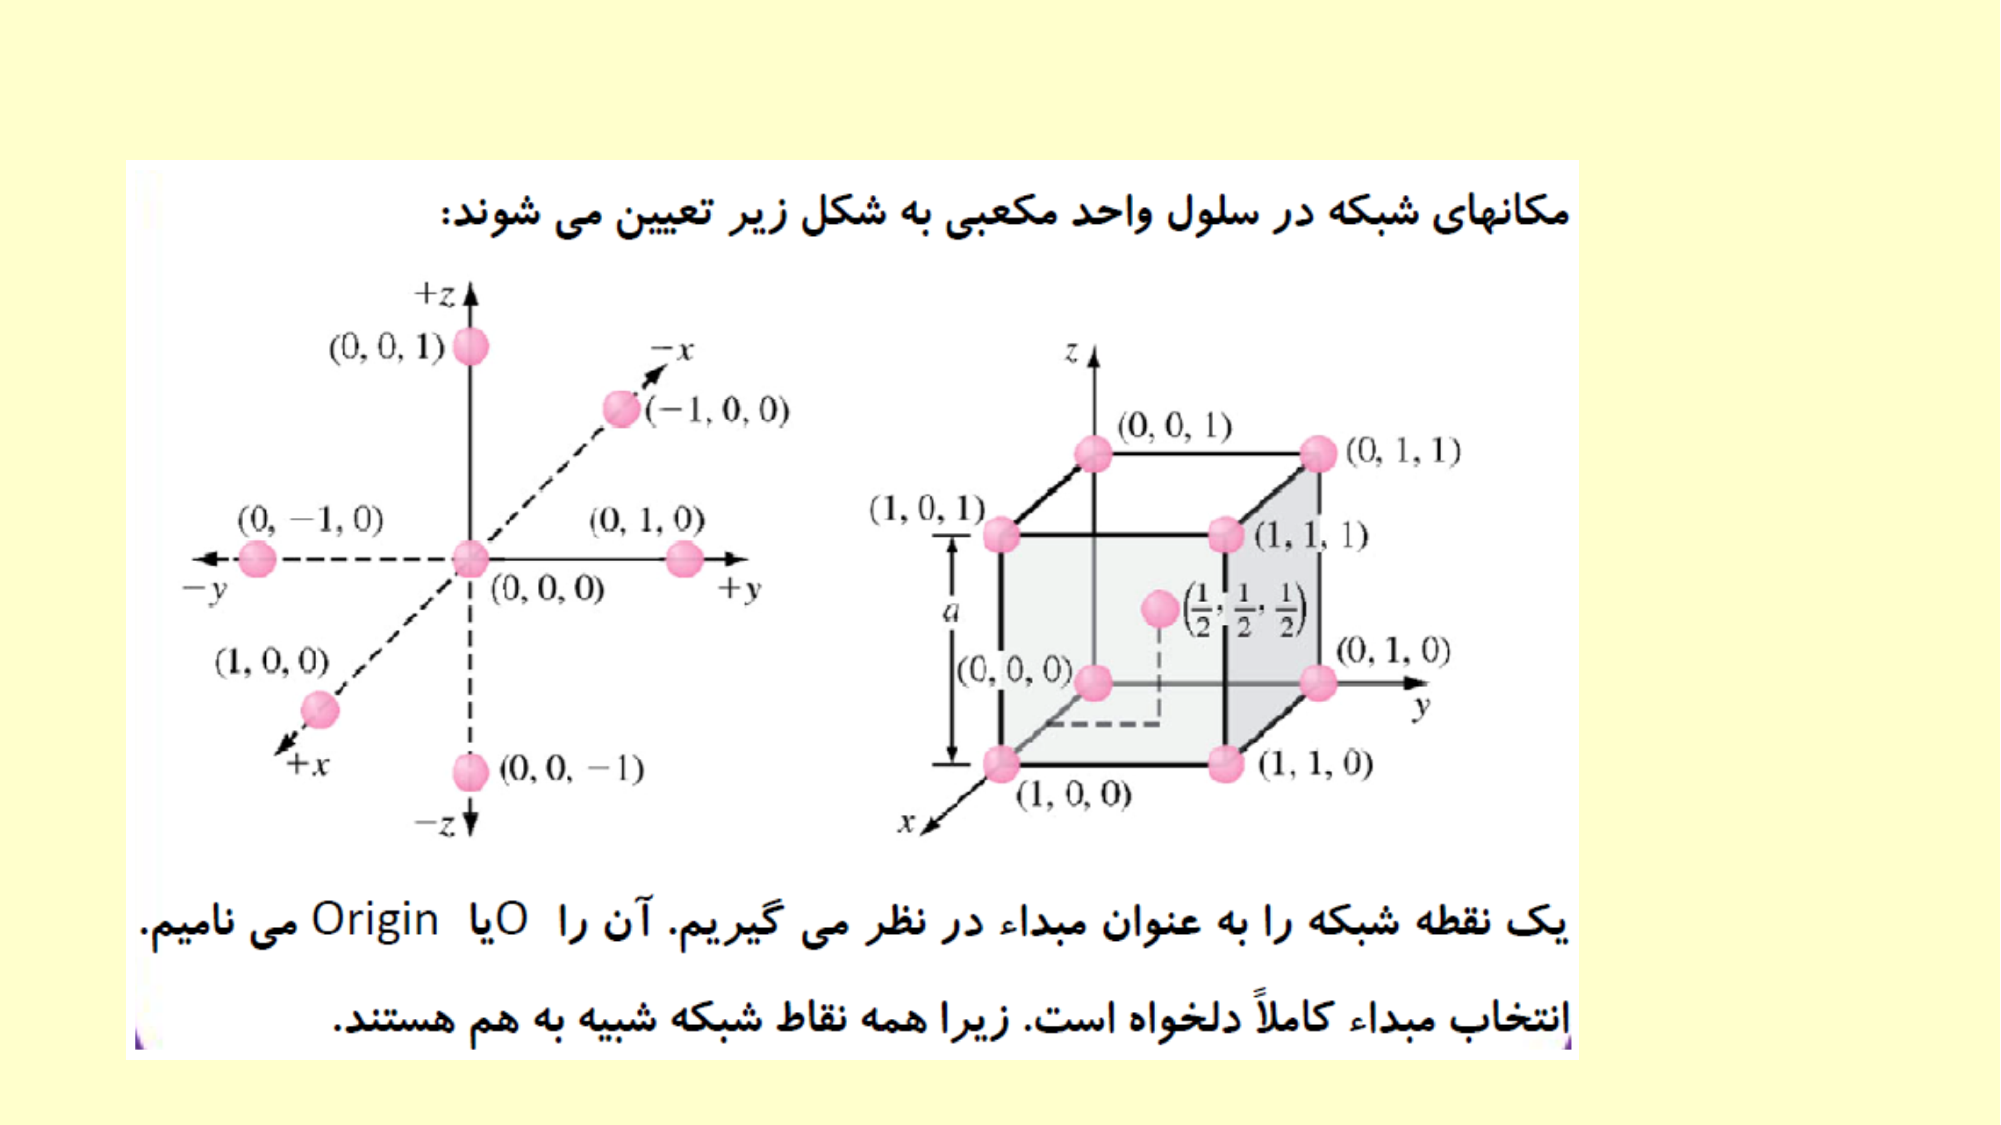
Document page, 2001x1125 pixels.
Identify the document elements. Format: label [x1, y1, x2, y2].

picture [126, 160, 1579, 1060]
